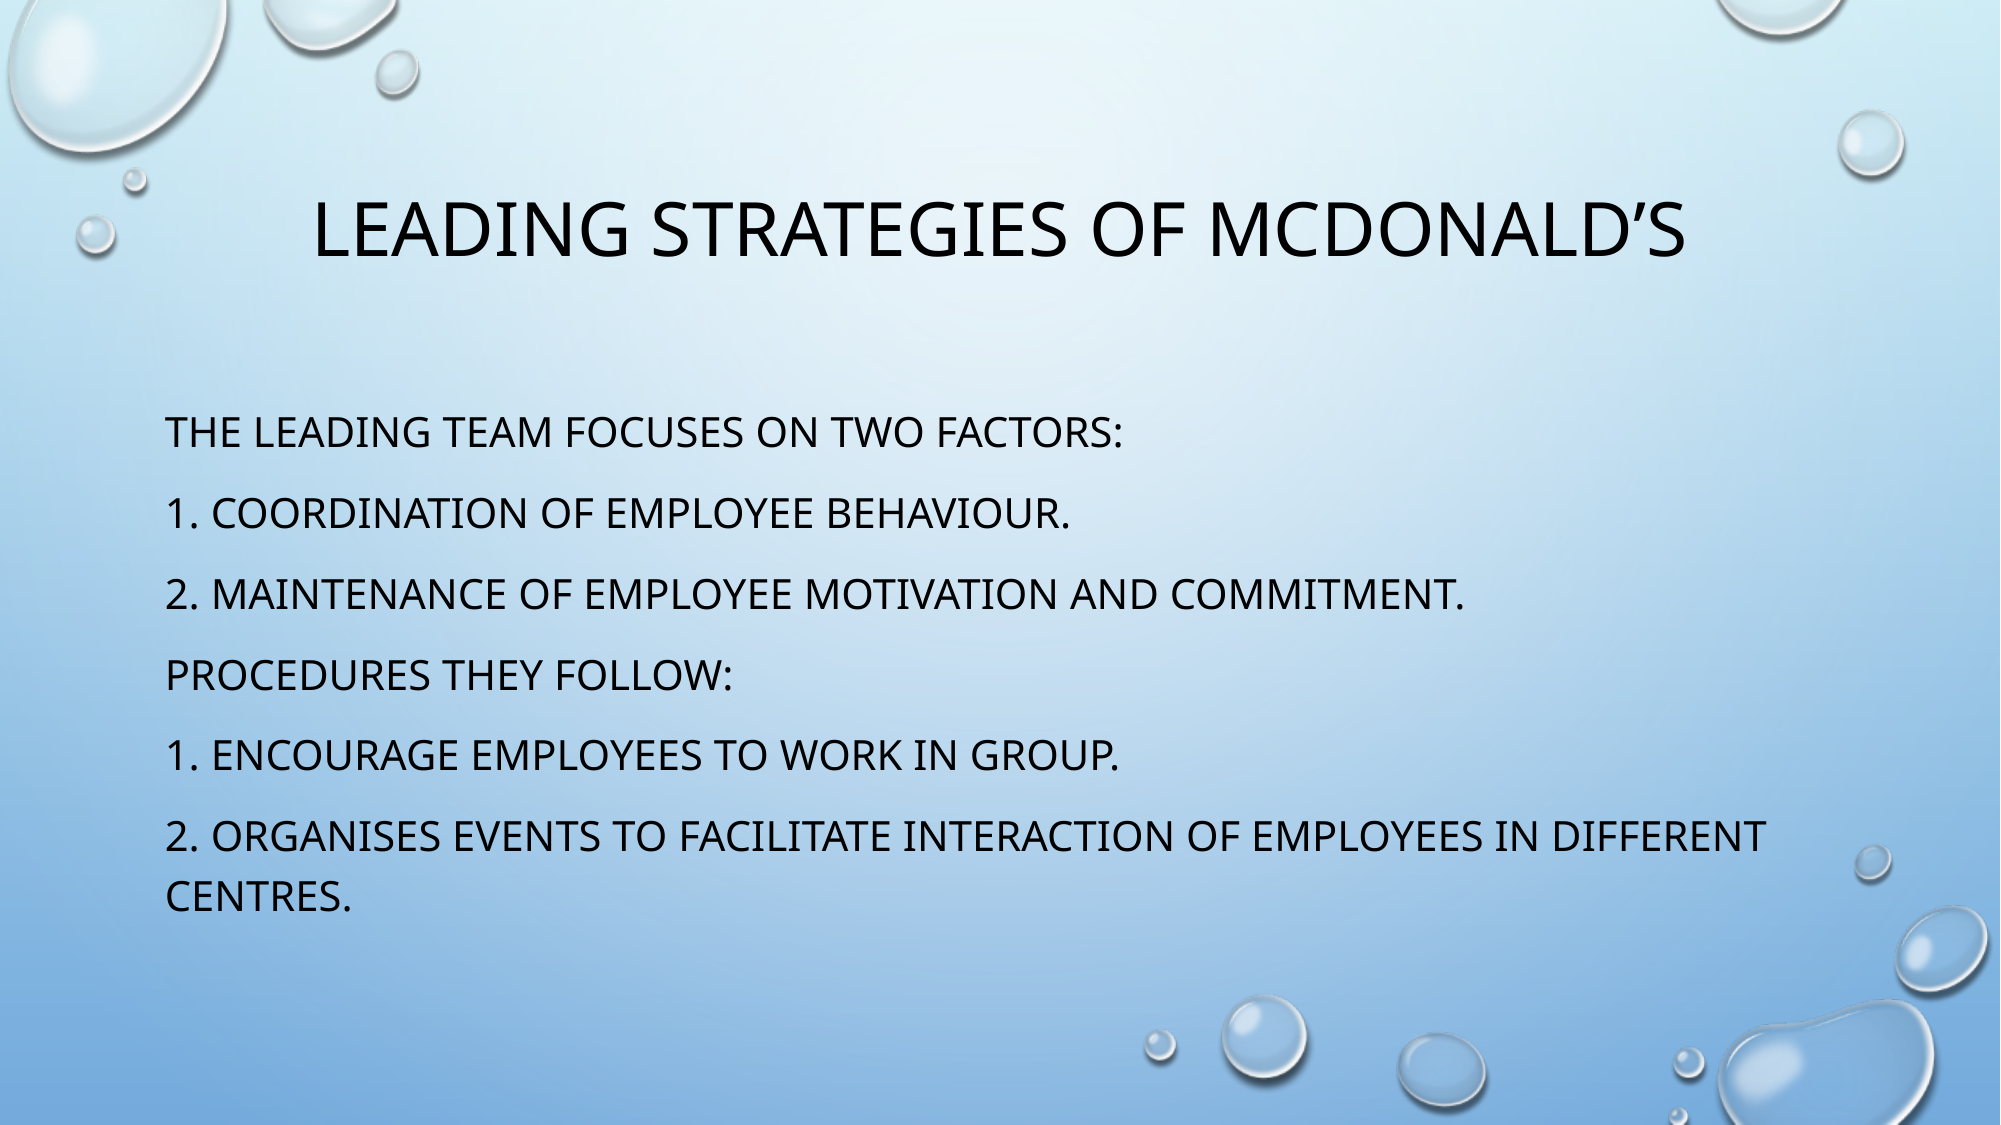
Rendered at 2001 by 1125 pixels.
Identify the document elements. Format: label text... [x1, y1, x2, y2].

title Leading strategies of McDonald’s [149, 101, 1851, 364]
picture [0, 0, 2000, 1125]
list The leading team focuses on two factors: 1. Coordination of employee behaviour. 2. Maintenance of employee motivation and commitment. Procedures they follow: 1. Encourage employees to work in group. 2. Organises events to facilitate interaction of employees in different centres. [149, 388, 1850, 950]
